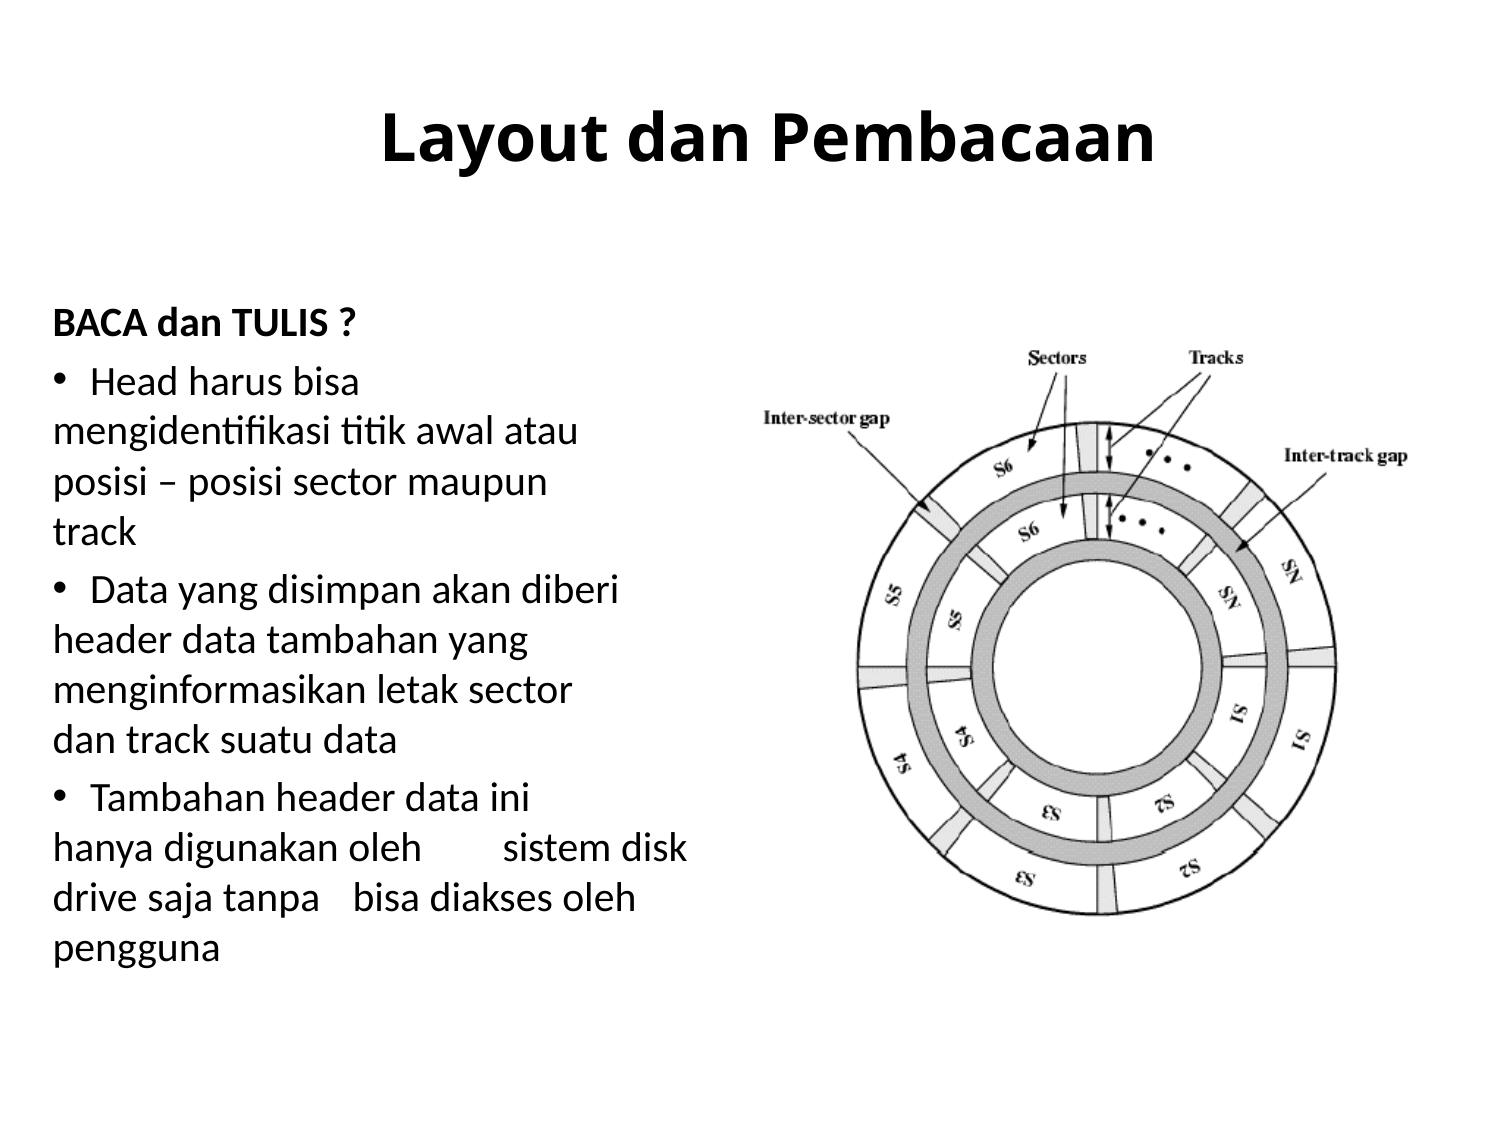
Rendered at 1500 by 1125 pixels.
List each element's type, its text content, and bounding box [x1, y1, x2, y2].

list BACA dan TULIS ? Head harus bisa mengidentifikasi titik awal atau posisi – posisi sector maupun track Data yang disimpan akan diberi header data tambahan yang menginformasikan letak sector dan track suatu data Tambahan header data ini hanya digunakan oleh sistem disk drive saja tanpa bisa diakses oleh pengguna [37, 287, 713, 1000]
picture [699, 337, 1451, 932]
title Layout dan Pembacaan [312, 87, 1225, 183]
